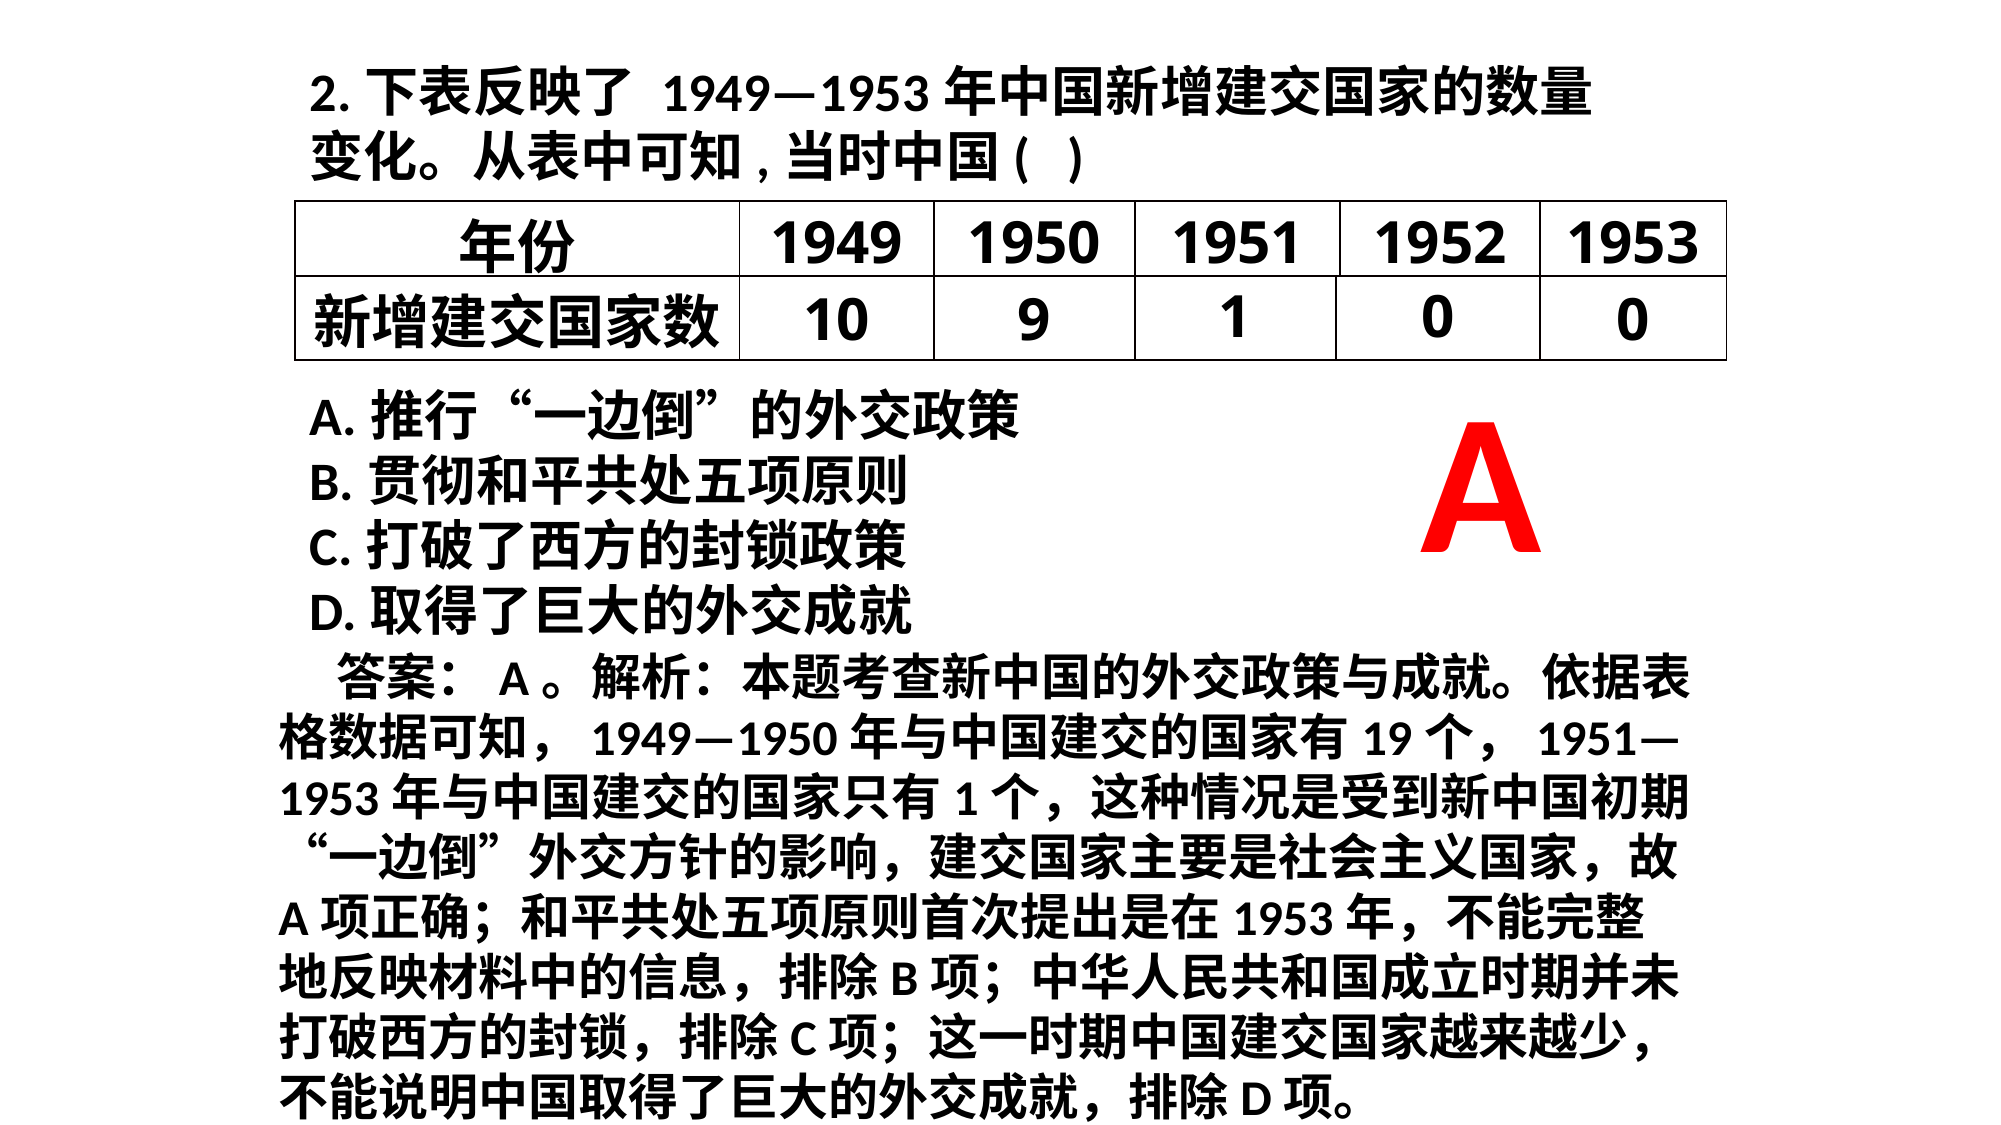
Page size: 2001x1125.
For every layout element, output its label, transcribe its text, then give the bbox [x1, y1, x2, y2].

table_cell 0 [1337, 277, 1539, 359]
text_box 答案：A。解析：本题考查新中国的外交政策与成就。依据表格数据可知，1949—1950年与中国建交的国家有19个，1951—1953年与中国建交的国家只有1个，这种情况是受到新中国初期“一边倒”外交方针的影响，建交国家主要是社会主义国家，故A项正确；和平共处五项原则首次提出是在1953年，不能完整地反映材料中的信息，排除B项；中华人民共和国成立时期并未打破西方的封锁，排除C项；这一时期中国建交国家越来越少，不能说明中国取得了巨大的外交成就，排除D项。 [263, 637, 1706, 1125]
table_header 1952 [1341, 202, 1539, 275]
table_header 年份 [296, 202, 739, 275]
table_cell 1 [1136, 277, 1335, 359]
table_header 1953 [1541, 202, 1726, 275]
text_box 2.下表反映了 1949—1953年中国新增建交国家的数量变化。从表中可知,当时中国( ) A.推行“一边倒”的外交政策 B.贯彻和平共处五项原则 C.打破了西方的封锁政策 D.取得了巨大的外交成就 [294, 361, 1640, 637]
table_cell 9 [935, 277, 1134, 359]
table_header 1949 [740, 202, 933, 275]
table_header 1950 [935, 202, 1134, 275]
table_cell 10 [740, 277, 933, 359]
table_header 1951 [1136, 202, 1339, 275]
table_cell 0 [1541, 277, 1726, 359]
text_box 2.下表反映了 1949—1953年中国新增建交国家的数量变化。从表中可知,当时中国( ) A.推行“一边倒”的外交政策 B.贯彻和平共处五项原则 C.打破了西方的封锁政策 D.取得了巨大的外交成就 [294, 49, 1640, 200]
text_box A [1406, 345, 1557, 601]
table_cell 新增建交国家数 [296, 277, 739, 359]
